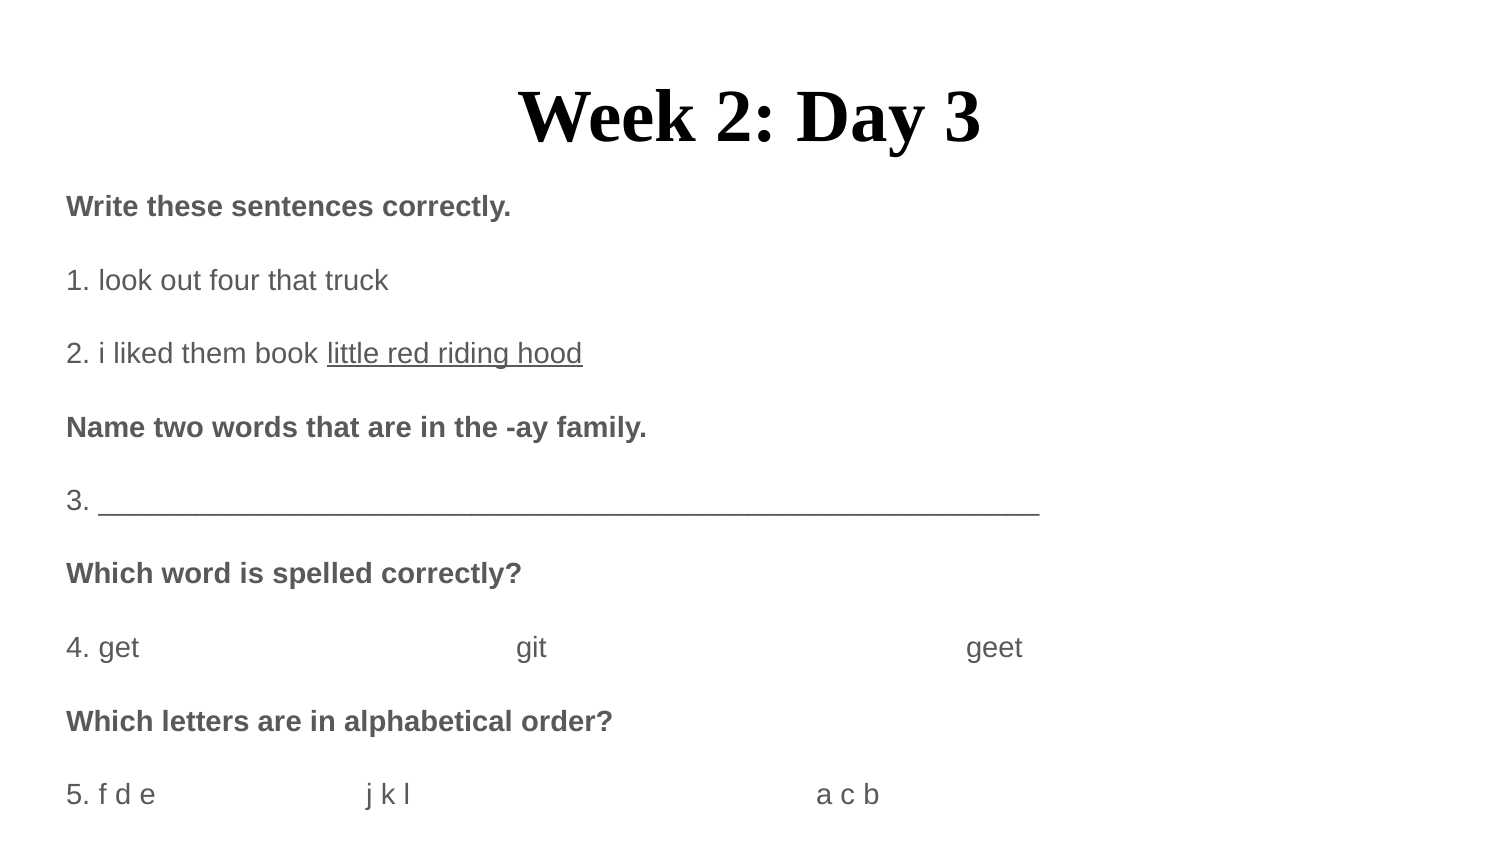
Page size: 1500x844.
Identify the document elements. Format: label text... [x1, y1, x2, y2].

list Write these sentences correctly. 1. look out four that truck 2. i liked them book little red riding hood Name two words that are in the -ay family. 3. __________________________________________________________ Which word is spelled correctly? 4. get git geet Which letters are in alphabetical order? 5. f d e j k l a c b [51, 167, 1449, 822]
title Week 2: Day 3 [51, 51, 1449, 146]
